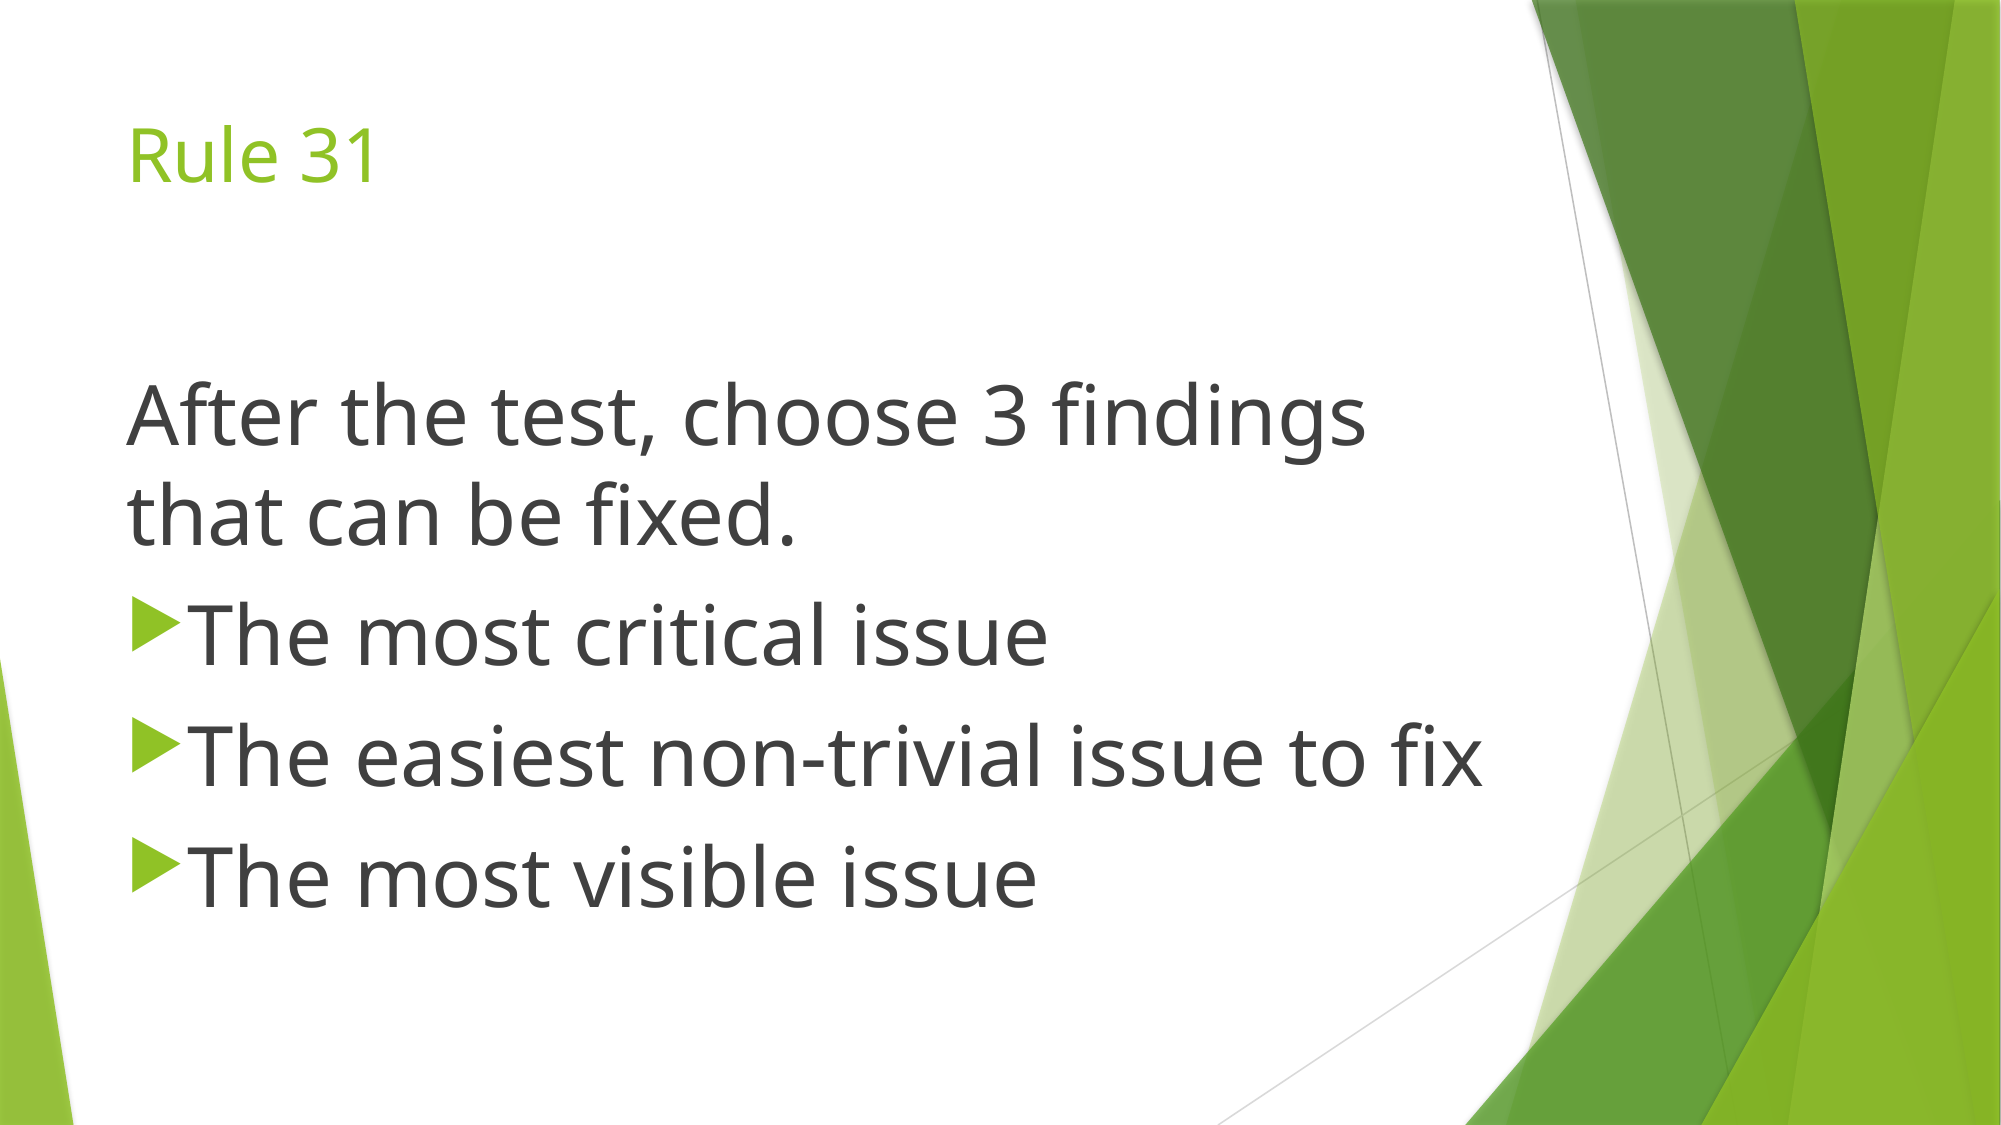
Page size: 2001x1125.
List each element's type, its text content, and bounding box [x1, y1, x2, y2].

list After the test, choose 3 findings that can be fixed. The most critical issue The easiest non-trivial issue to fix The most visible issue [111, 354, 1522, 992]
title Rule 31 [111, 99, 1522, 317]
